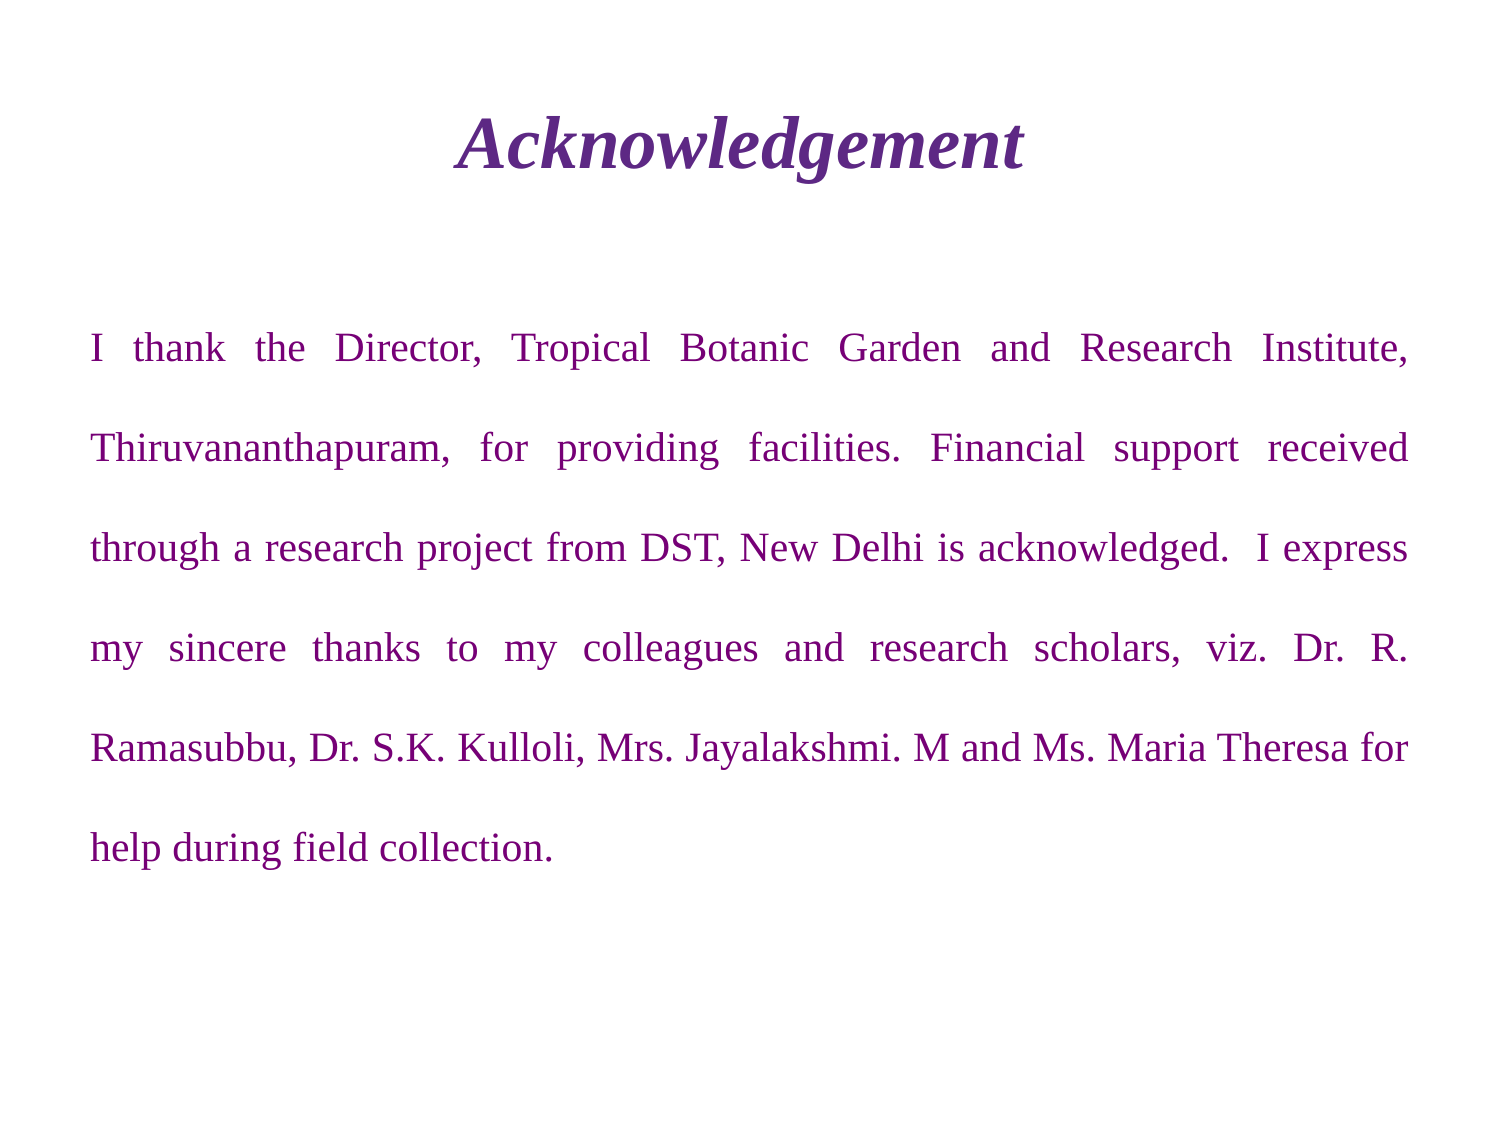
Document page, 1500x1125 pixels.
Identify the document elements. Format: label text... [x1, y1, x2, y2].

list I thank the Director, Tropical Botanic Garden and Research Institute, Thiruvananthapuram, for providing facilities. Financial support received through a research project from DST, New Delhi is acknowledged. I express my sincere thanks to my colleagues and research scholars, viz. Dr. R. Ramasubbu, Dr. S.K. Kulloli, Mrs. Jayalakshmi. M and Ms. Maria Theresa for help during field collection. [74, 262, 1426, 1006]
title Acknowledgement [74, 44, 1426, 233]
